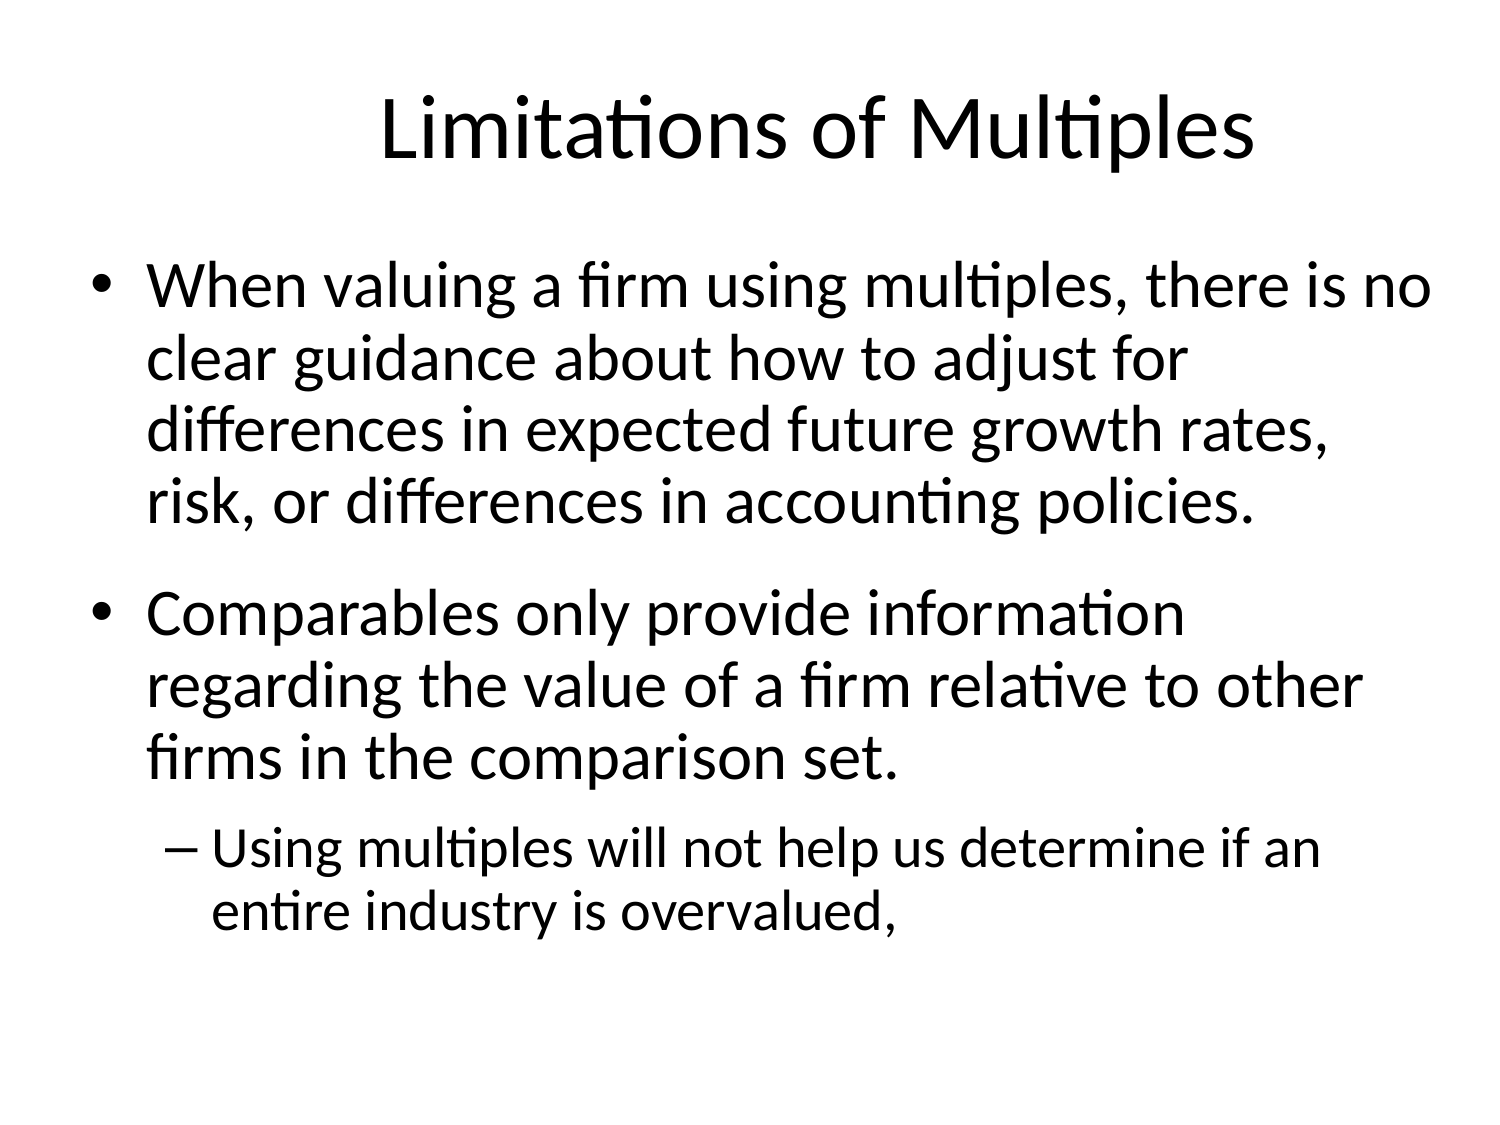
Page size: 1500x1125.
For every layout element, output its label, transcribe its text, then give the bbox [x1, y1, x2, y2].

title Limitations of Multiples [187, 27, 1451, 216]
list When valuing a firm using multiples, there is no clear guidance about how to adjust for differences in expected future growth rates, risk, or differences in accounting policies. Comparables only provide information regarding the value of a firm relative to other firms in the comparison set. Using multiples will not help us determine if an entire industry is overvalued, [74, 242, 1451, 1006]
